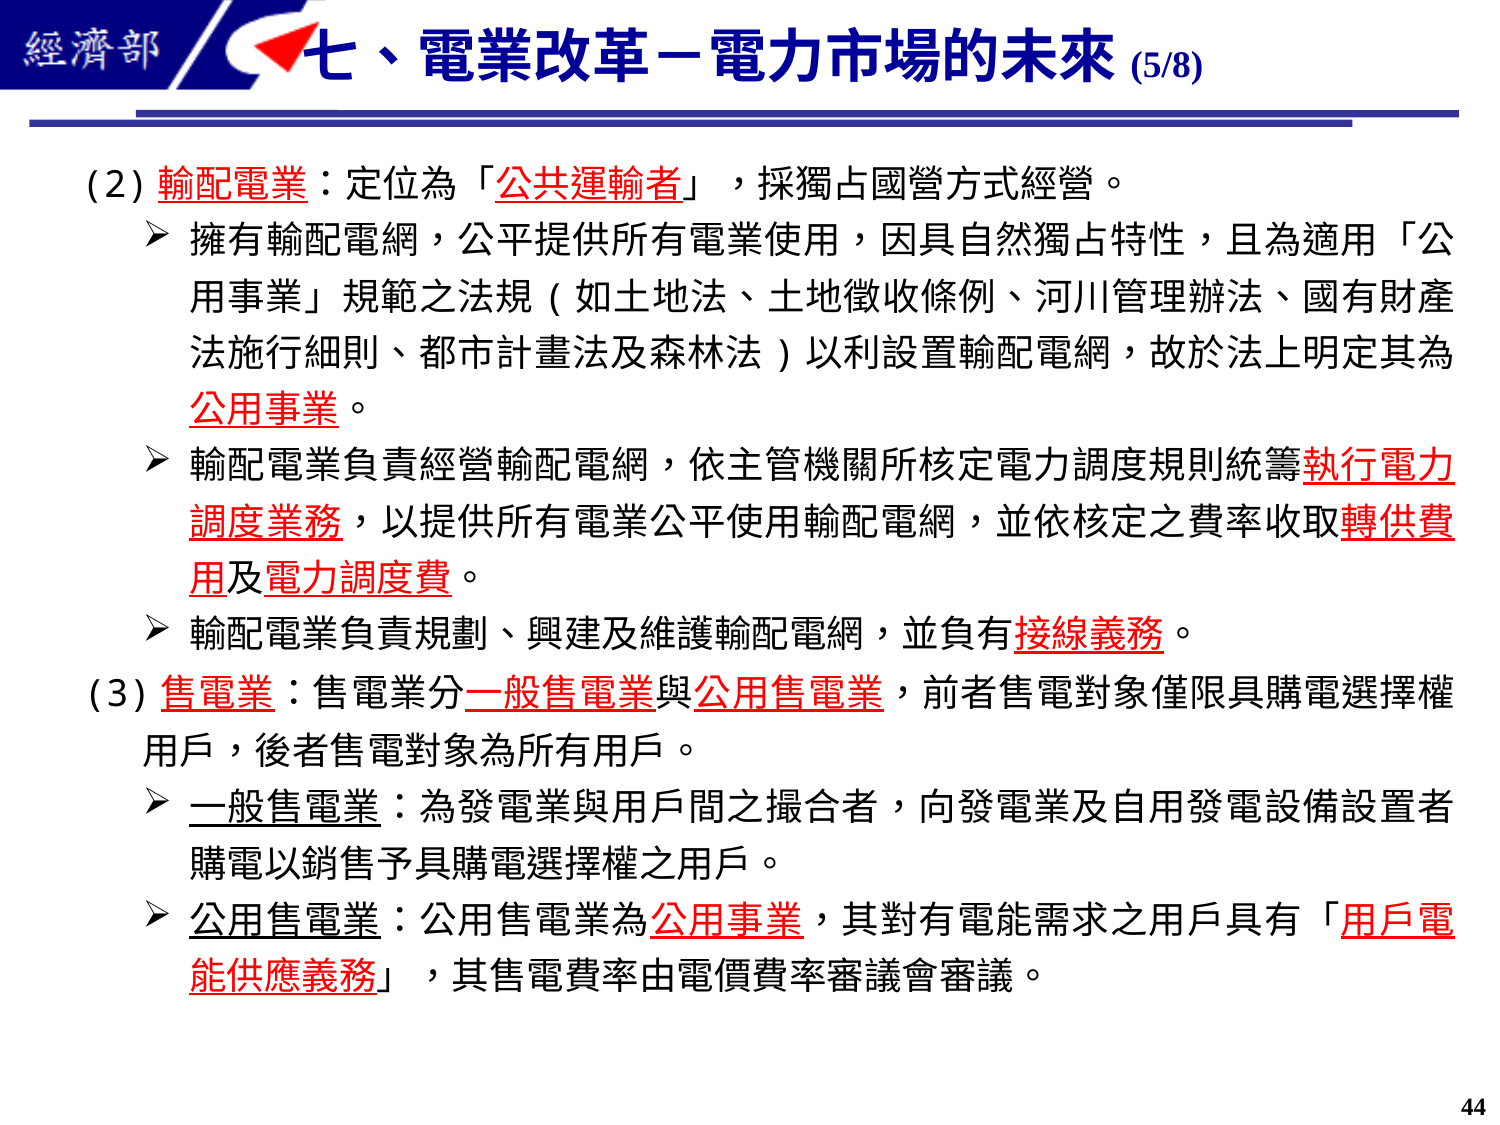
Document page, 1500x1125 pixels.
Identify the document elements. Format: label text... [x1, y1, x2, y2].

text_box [29, 113, 1460, 124]
text_box 七、電業改革－電力市場的未來(5/8) [0, 7, 1500, 102]
text_box (2)輸配電業：定位為「公共運輸者」，採獨占國營方式經營。 擁有輸配電網，公平提供所有電業使用，因具自然獨占特性，且為適用「公用事業」規範之法規(如土地法、土地徵收條例、河川管理辦法、國有財產法施行細則、都市計畫法及森林法)以利設置輸配電網，故於法上明定其為公用事業。 輸配電業負責經營輸配電網，依主管機關所核定電力調度規則統籌執行電力調度業務，以提供所有電業公平使用輸配電網，並依核定之費率收取轉供費用及電力調度費。 輸配電業負責規劃、興建及維護輸配電網，並負有接線義務。 (3)售電業：售電業分一般售電業與公用售電業，前者售電對象僅限具購電選擇權用戶，後者售電對象為所有用戶。 一般售電業：為發電業與用戶間之撮合者，向發電業及自用發電設備設置者購電以銷售予具購電選擇權之用戶。 公用售電業：公用售電業為公用事業，其對有電能需求之用戶具有「用戶電能供應義務」，其售電費率由電價費率審議會審議。 [39, 135, 1470, 1005]
text_box 44 [1163, 1082, 1500, 1125]
picture [0, 0, 325, 7]
